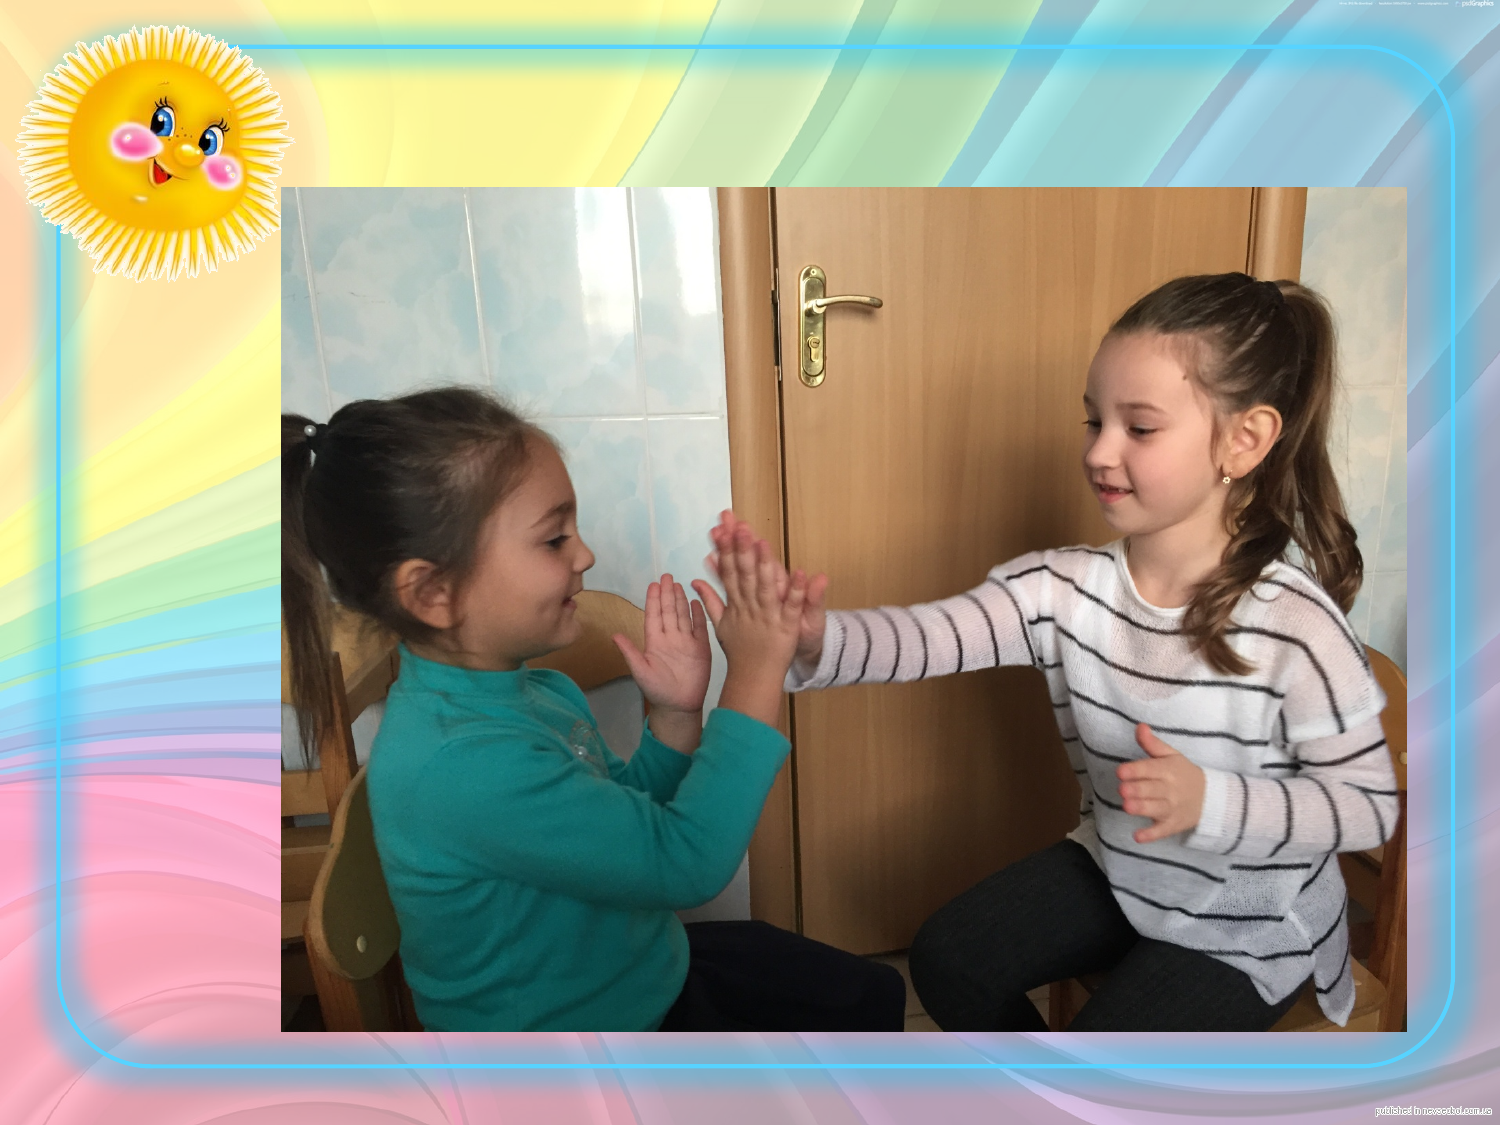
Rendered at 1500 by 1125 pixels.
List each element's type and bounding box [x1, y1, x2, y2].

picture [11, 11, 1407, 1032]
